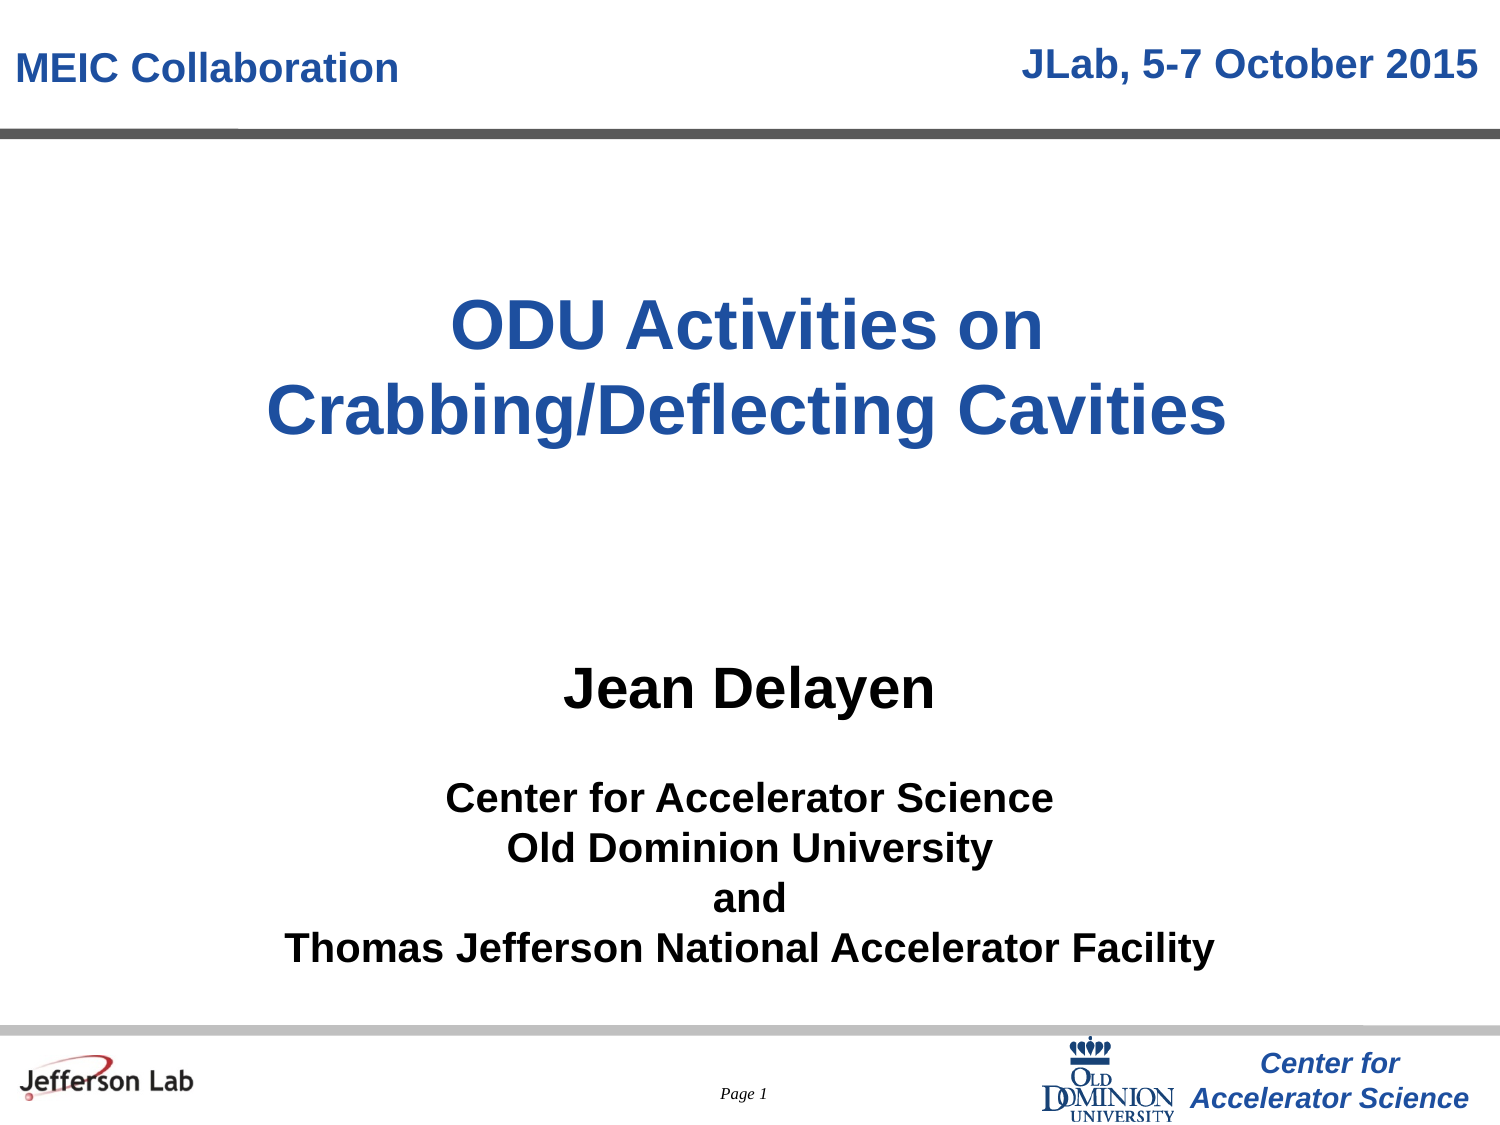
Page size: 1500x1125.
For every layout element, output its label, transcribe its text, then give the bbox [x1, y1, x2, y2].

list JLab, 5-7 October 2015 [836, 28, 1495, 105]
title ODU Activities on Crabbing/Deflecting Cavities [109, 192, 1386, 535]
list MEIC Collaboration [0, 33, 741, 109]
picture [17, 1055, 194, 1101]
